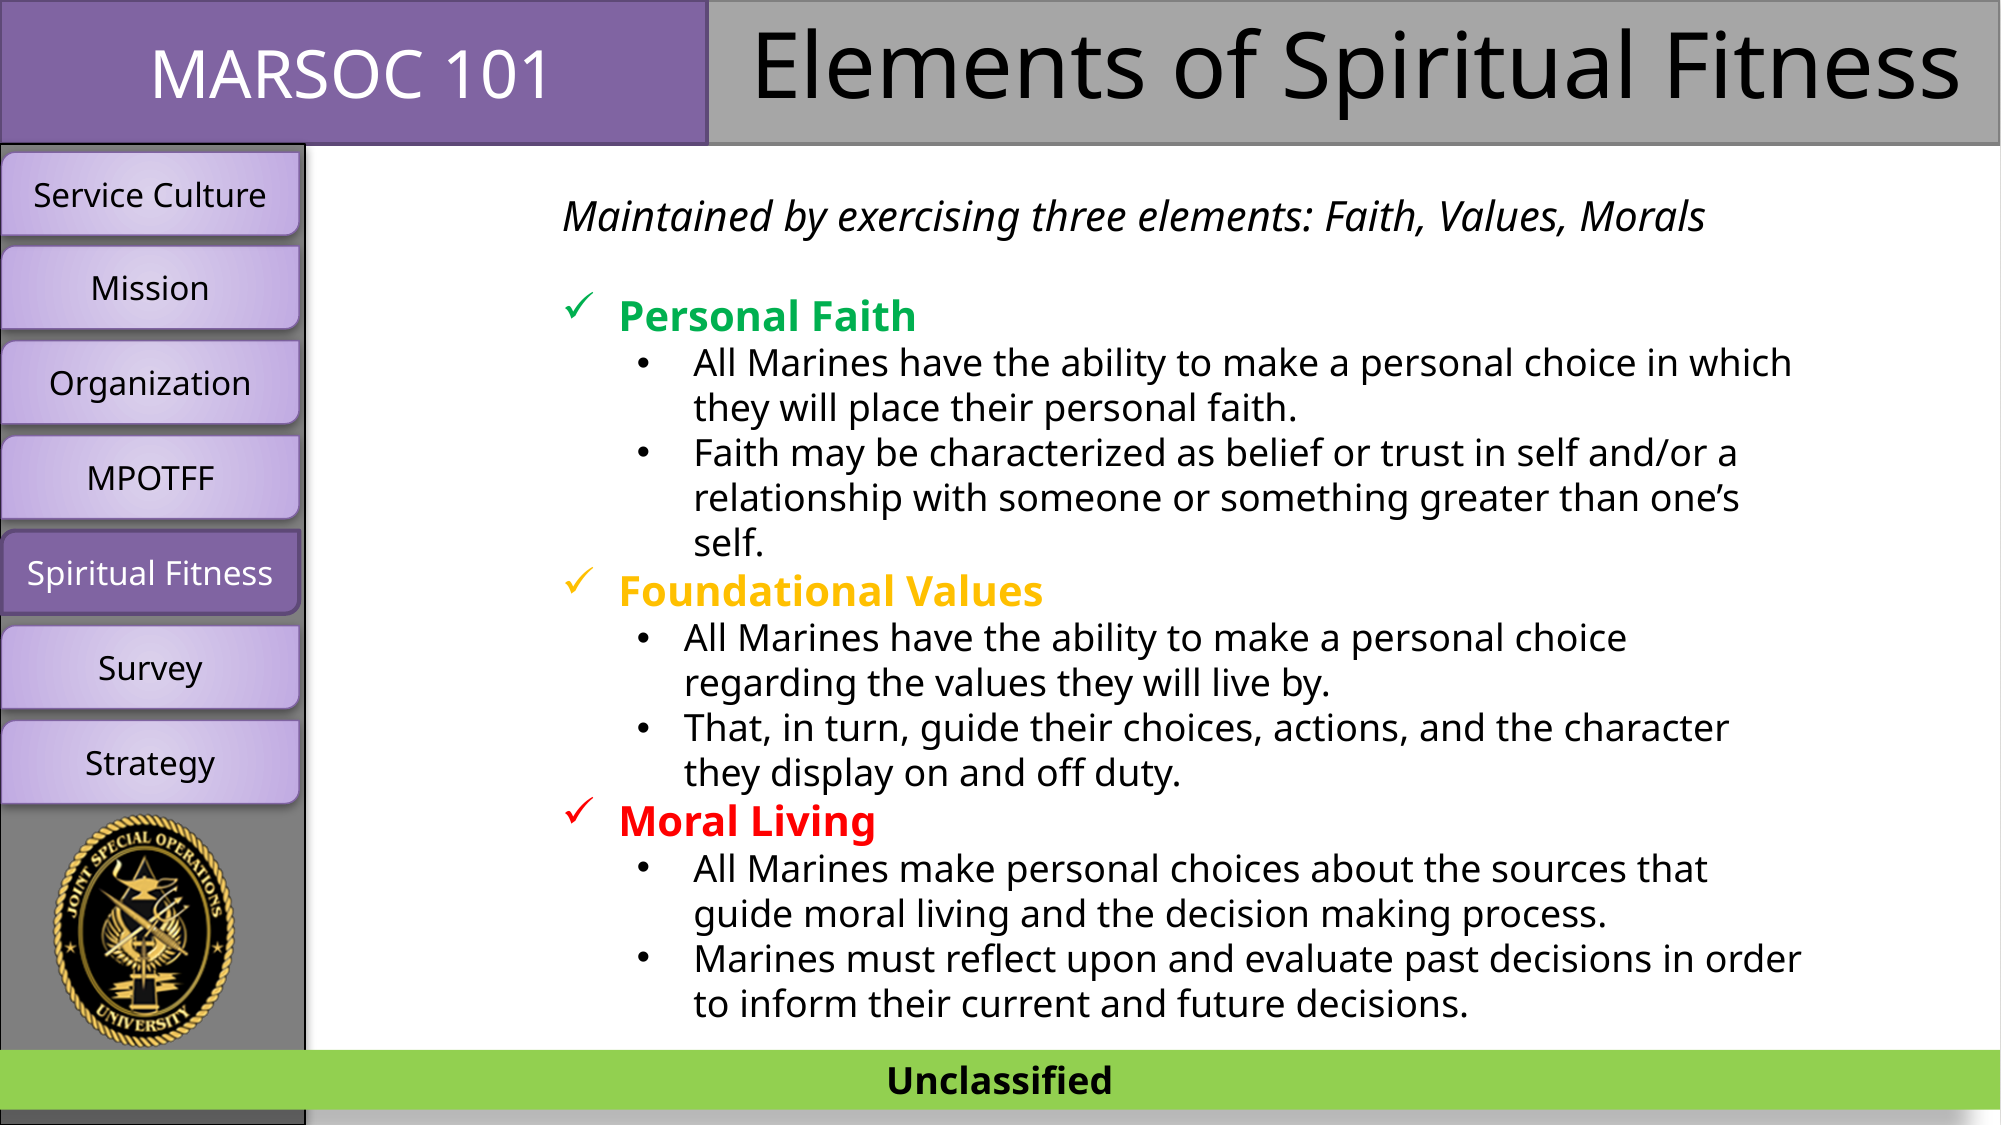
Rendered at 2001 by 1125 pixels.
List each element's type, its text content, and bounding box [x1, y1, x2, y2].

text_box Elements of Spiritual Fitness [713, 0, 2000, 155]
picture [52, 813, 238, 1049]
text_box Maintained by exercising three elements: Faith, Values, Morals Personal Faith All Marines have the ability to make a personal choice in which they will place their personal faith. Faith may be characterized as belief or trust in self and/or a relationship with someone or something greater than one’s self. Foundational Values All Marines have the ability to make a personal choice regarding the values they will live by. That, in turn, guide their choices, actions, and the character they display on and off duty. Moral Living All Marines make personal choices about the sources that guide moral living and the decision making process. Marines must reflect upon and evaluate past decisions in order to inform their current and future decisions. [547, 182, 1827, 1032]
